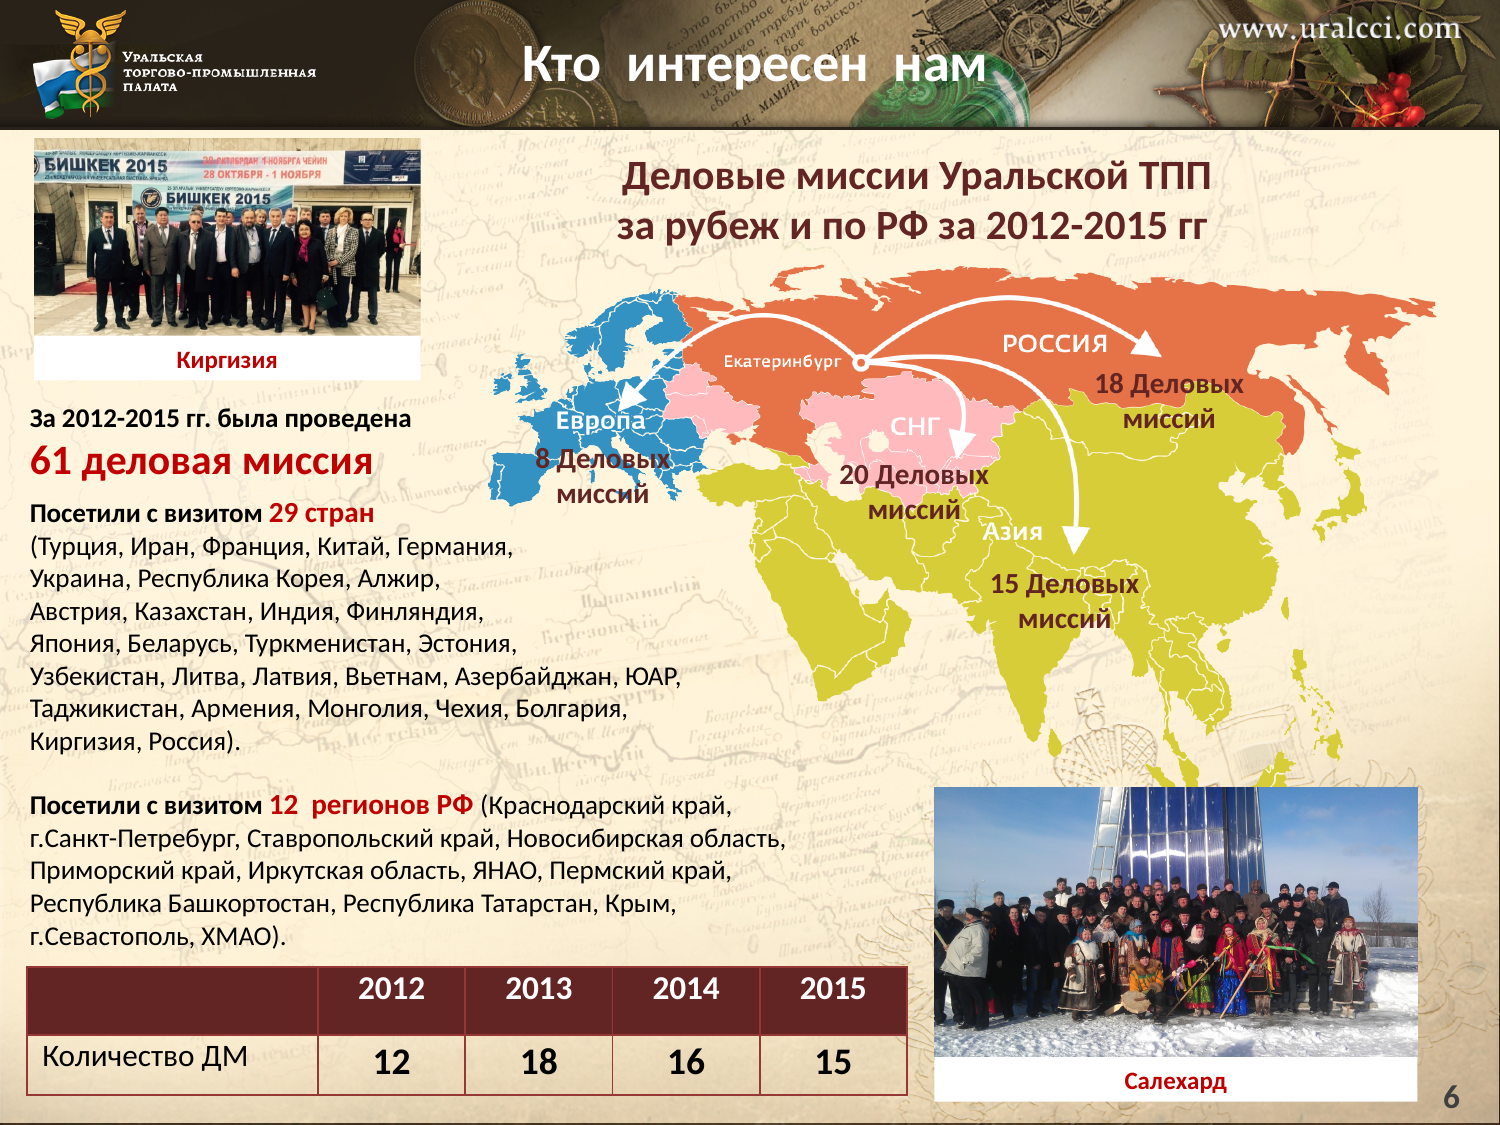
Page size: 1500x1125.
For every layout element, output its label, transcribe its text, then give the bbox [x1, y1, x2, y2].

text_box Деловые миссии Уральской ТПП за рубеж и по РФ за 2012-2015 гг [423, 140, 1424, 256]
text_box Киргизия [34, 367, 421, 381]
table_header [28, 968, 317, 1034]
table_cell Количество ДМ [28, 1036, 317, 1094]
table_cell 18 [466, 1036, 612, 1094]
text_box Салехард [934, 1068, 1347, 1102]
table_cell 12 [319, 1036, 464, 1094]
text_box За 2012-2015 гг. была проведена 61 деловая миссия Посетили с визитом 29 стран (Турция, Иран, Франция, Китай, Германия, Украина, Республика Корея, Алжир, Австрия, Казахстан, Индия, Финляндия, Япония, Беларусь, Туркменистан, Эстония, Узбекистан, Литва, Латвия, Вьетнам, Азербайджан, ЮАР, Таджикистан, Армения, Монголия, Чехия, Болгария, Киргизия, Россия). Посетили с визитом 12 регионов РФ (Краснодарский край, г.Санкт-Петребург, Ставропольский край, Новосибирская область, Приморский край, Иркутская область, ЯНАО, Пермский край, Республика Башкортостан, Республика Татарстан, Крым, г.Севастополь, ХМАО). [15, 393, 808, 958]
table_cell 15 [761, 1036, 906, 1094]
title Кто интересен нам [210, 30, 1301, 90]
table_cell 16 [613, 1036, 759, 1094]
table_header 2014 [613, 968, 759, 1034]
table_header 2012 [319, 968, 464, 1034]
picture [0, 0, 1500, 1125]
table_header 2013 [466, 968, 612, 1034]
slide_number 6 [1347, 1065, 1475, 1125]
table_header 2015 [761, 968, 906, 1034]
